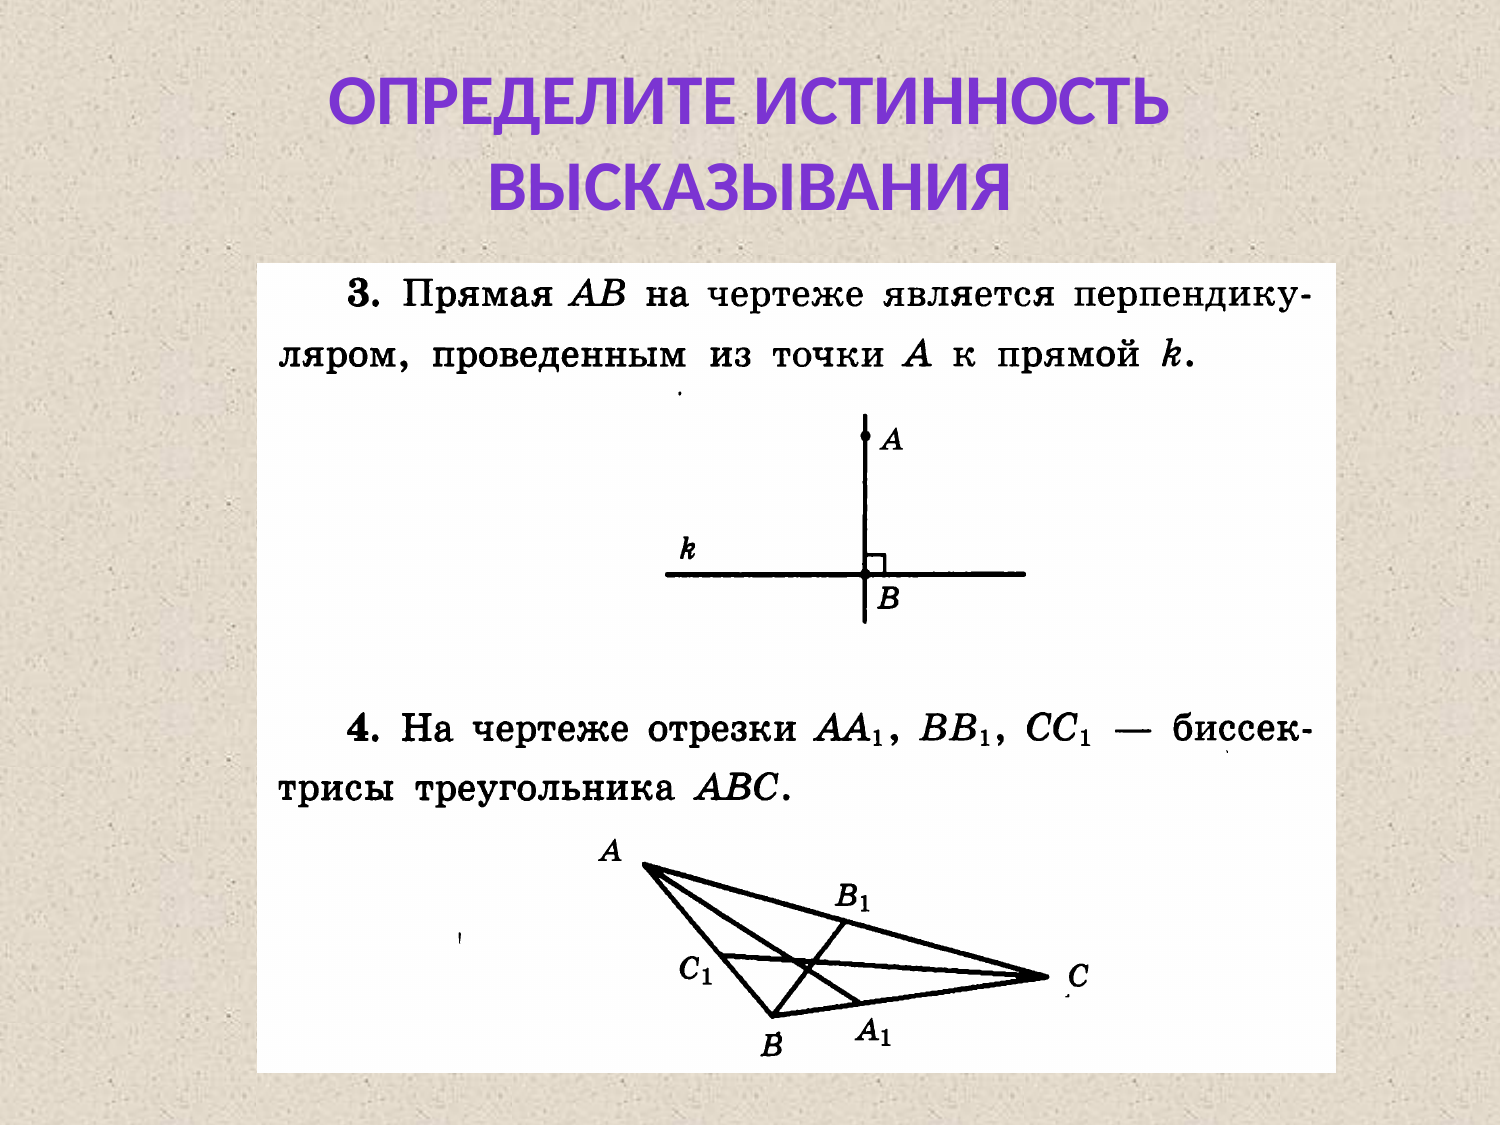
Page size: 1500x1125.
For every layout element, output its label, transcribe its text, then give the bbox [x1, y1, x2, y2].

title Определите истинность высказывания [75, 45, 1425, 233]
picture [0, 0, 1500, 1125]
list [257, 263, 1337, 1073]
